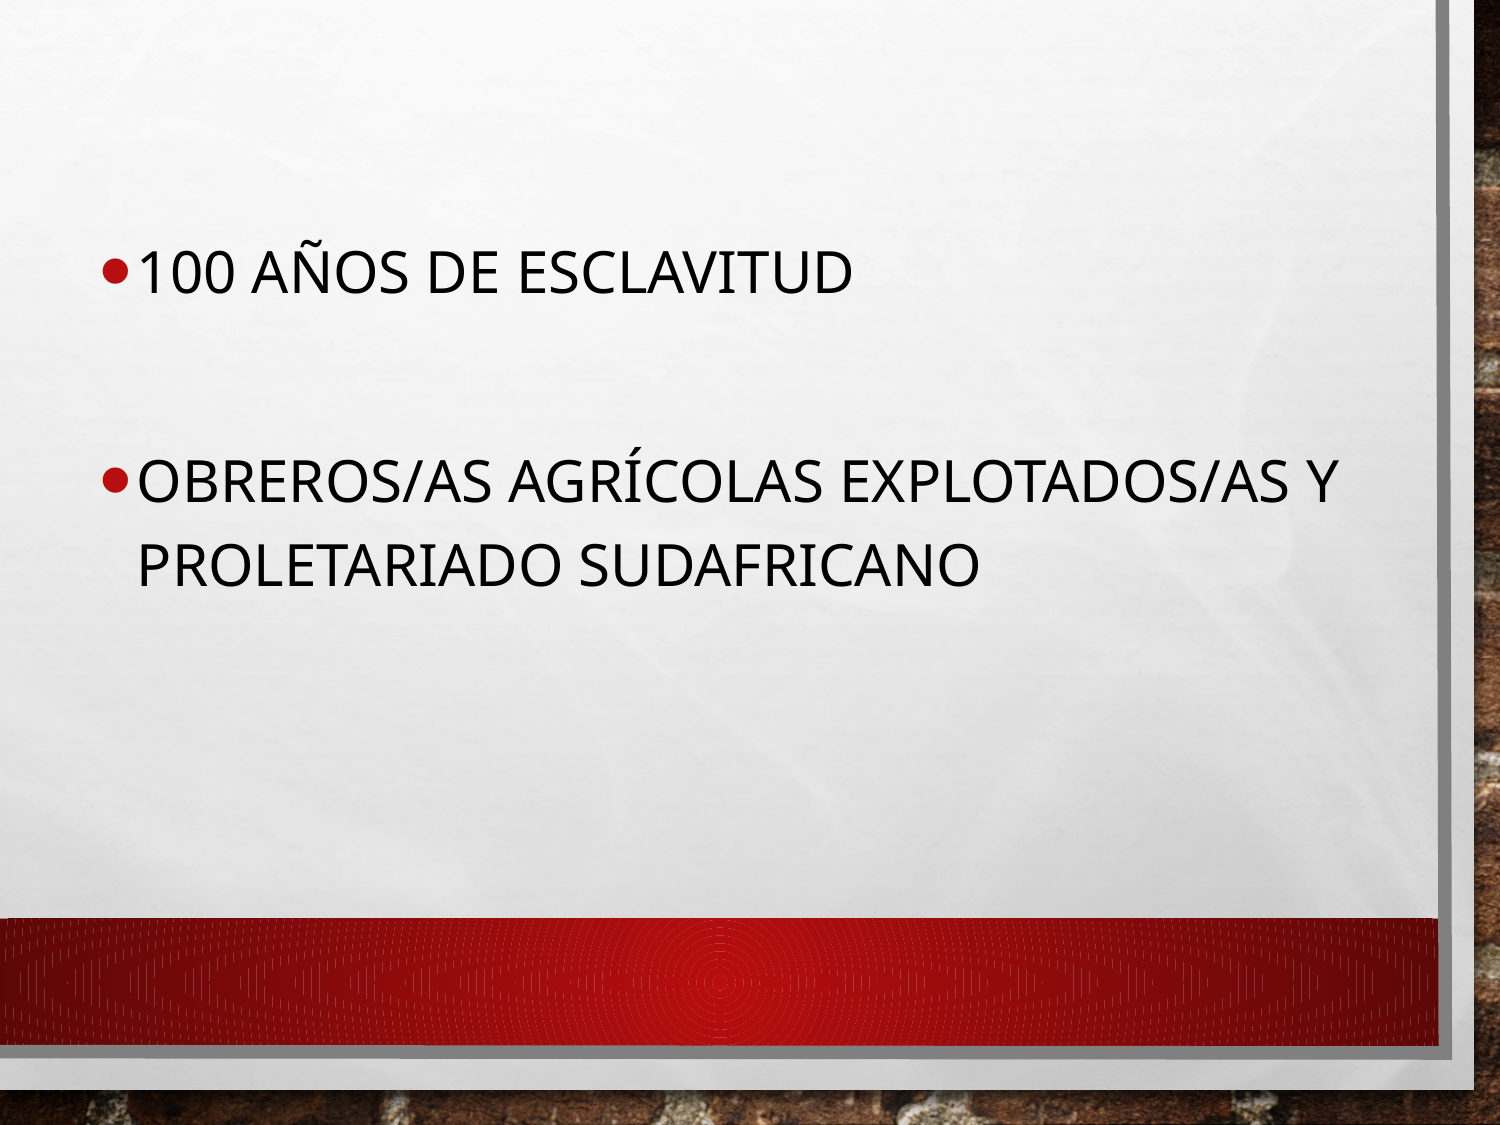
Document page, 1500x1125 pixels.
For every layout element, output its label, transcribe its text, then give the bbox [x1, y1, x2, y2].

picture [0, 0, 1500, 1125]
list 100 años de esclavitud Obreros/as agrícolas explotados/as y proletariado sudafricano [84, 137, 1364, 882]
